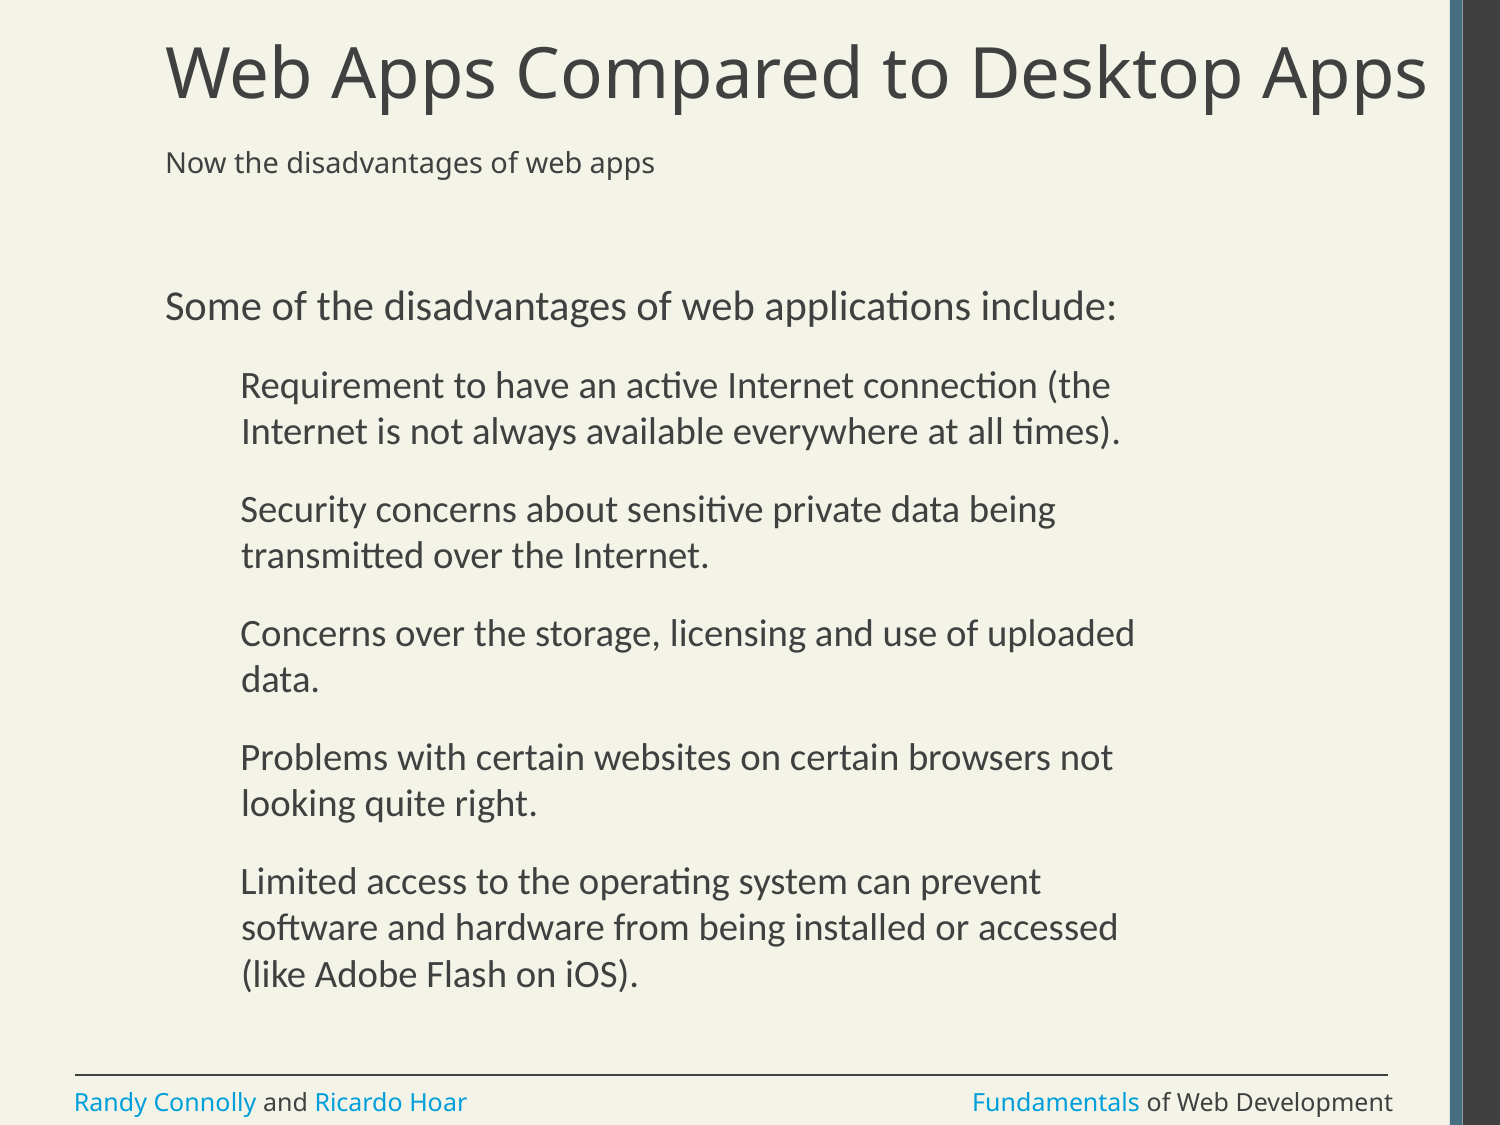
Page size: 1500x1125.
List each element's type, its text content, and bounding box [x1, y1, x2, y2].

list Now the disadvantages of web apps [150, 137, 1200, 188]
title Web Apps Compared to Desktop Apps [150, 20, 1500, 188]
list Some of the disadvantages of web applications include: Requirement to have an active Internet connection (the Internet is not always available everywhere at all times). Security concerns about sensitive private data being transmitted over the Internet. Concerns over the storage, licensing and use of uploaded data. Problems with certain websites on certain browsers not looking quite right. Limited access to the operating system can prevent software and hardware from being installed or accessed (like Adobe Flash on iOS). [150, 270, 1200, 1013]
